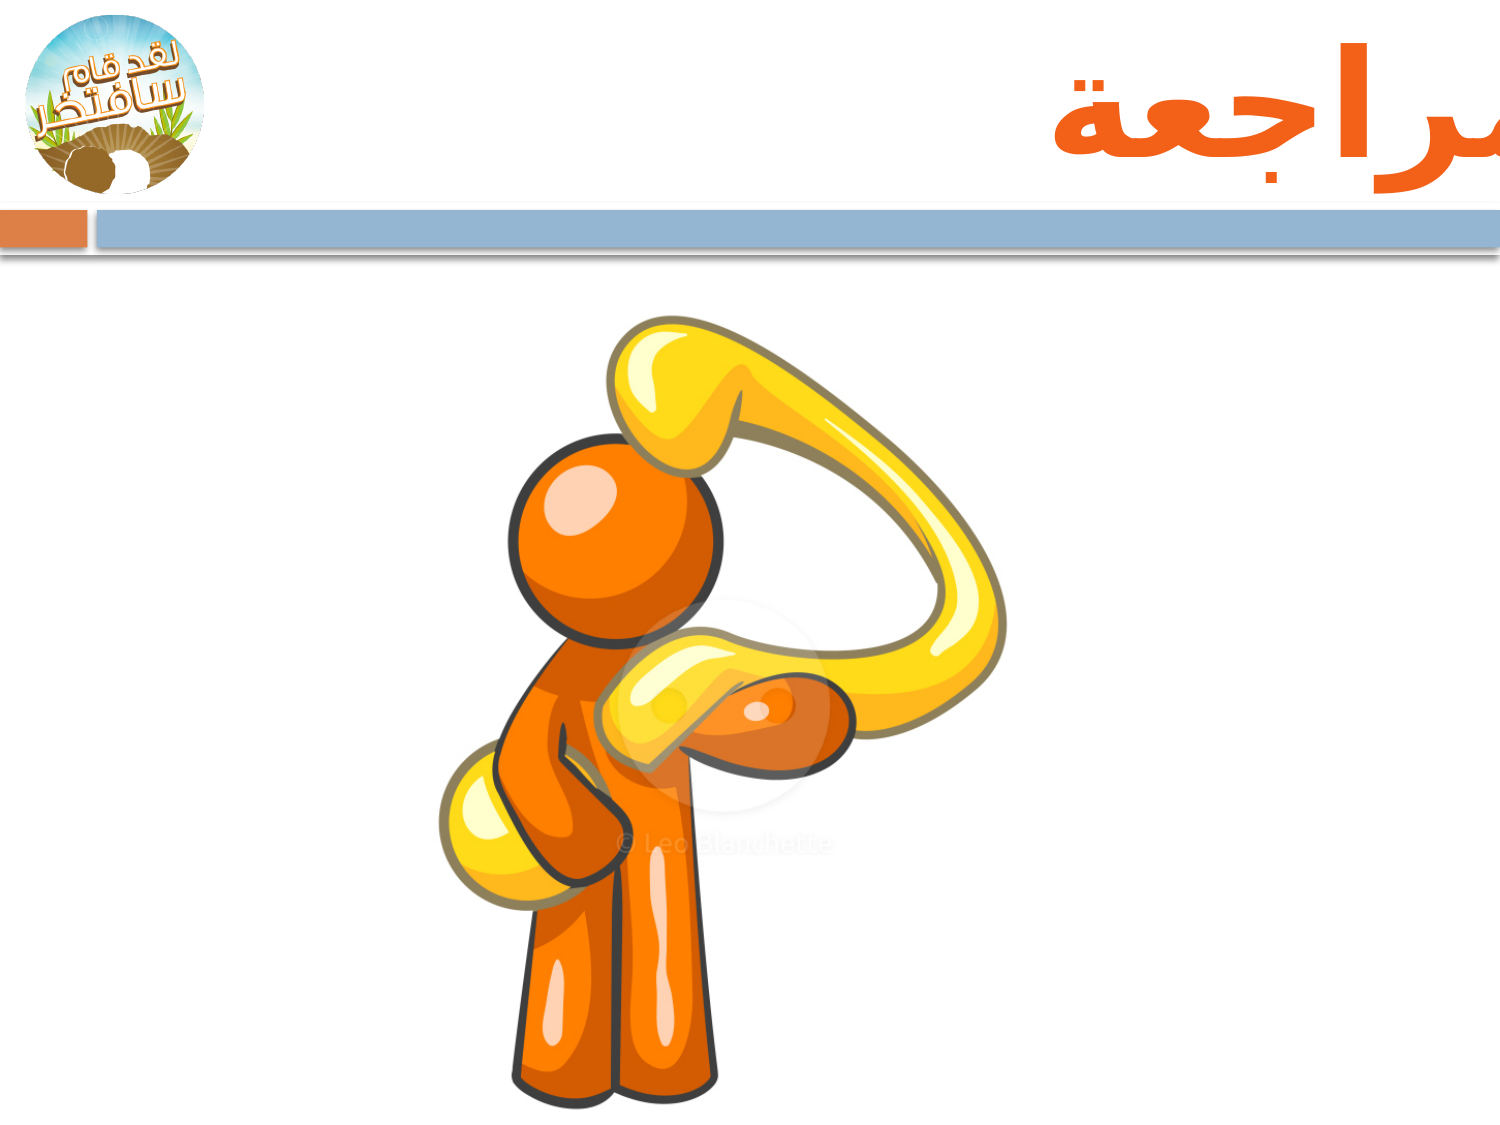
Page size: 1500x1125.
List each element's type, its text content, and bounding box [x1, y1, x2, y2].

text_box مراجعة [1030, 0, 1500, 195]
picture [399, 299, 1051, 1125]
picture [0, 0, 223, 226]
